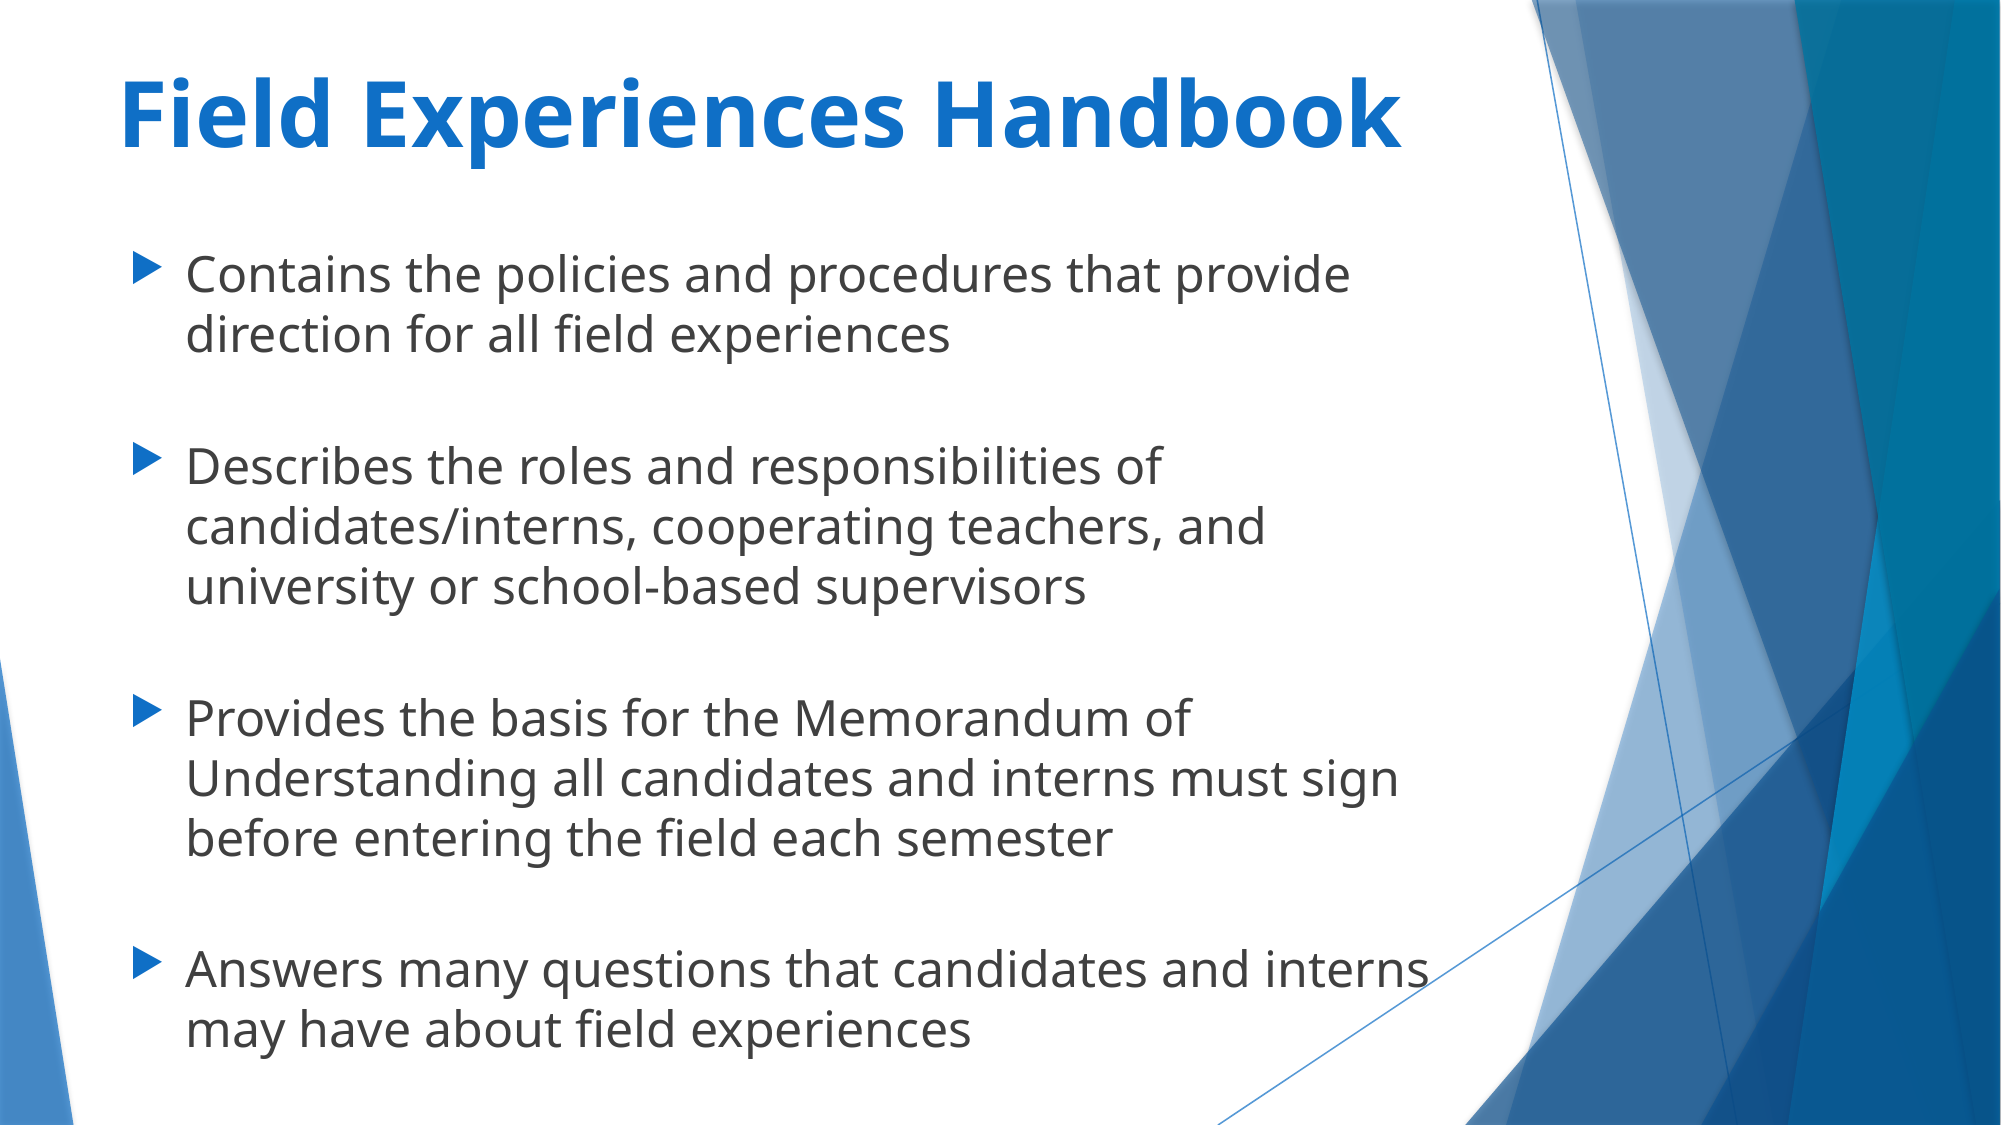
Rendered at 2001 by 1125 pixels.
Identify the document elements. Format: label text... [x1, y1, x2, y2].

title Field Experiences Handbook [102, 48, 1513, 221]
list Contains the policies and procedures that provide direction for all field experiences Describes the roles and responsibilities of candidates/interns, cooperating teachers, and university or school-based supervisors Provides the basis for the Memorandum of Understanding all candidates and interns must sign before entering the field each semester Answers many questions that candidates and interns may have about field experiences [114, 235, 1525, 1118]
